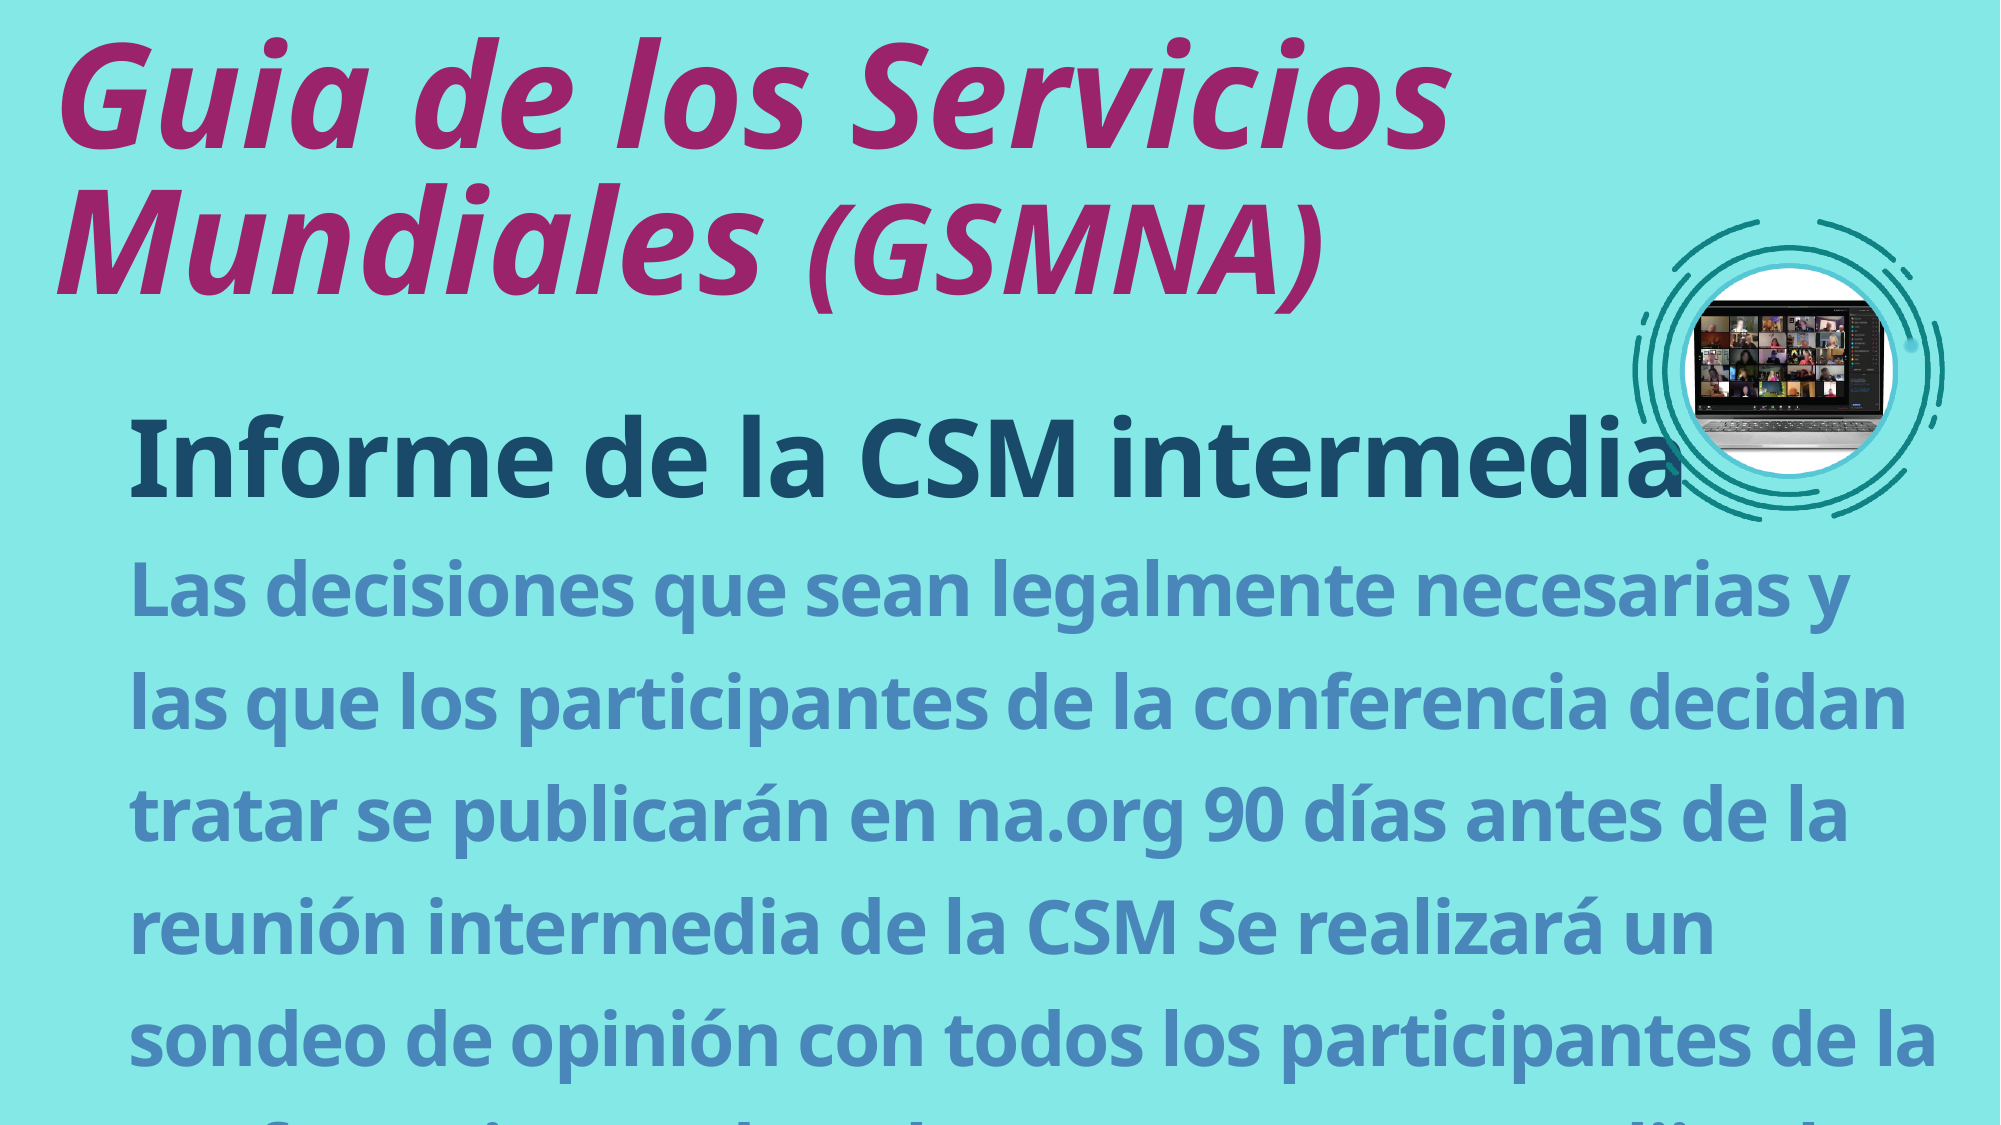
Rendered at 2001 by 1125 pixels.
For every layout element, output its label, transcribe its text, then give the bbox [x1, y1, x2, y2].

text_box Guia de los Servicios Mundiales (GSMNA) Informe de la CSM intermedia Las decisiones que sean legalmente necesarias y las que los participantes de la conferencia decidan tratar se publicarán en na.org 90 días antes de la reunión intermedia de la CSM Se realizará un sondeo de opinión con todos los participantes de la conferencia con derecho a voto para que elijan los temas que desean tratar. [38, 24, 1974, 1125]
picture [1632, 219, 1945, 523]
